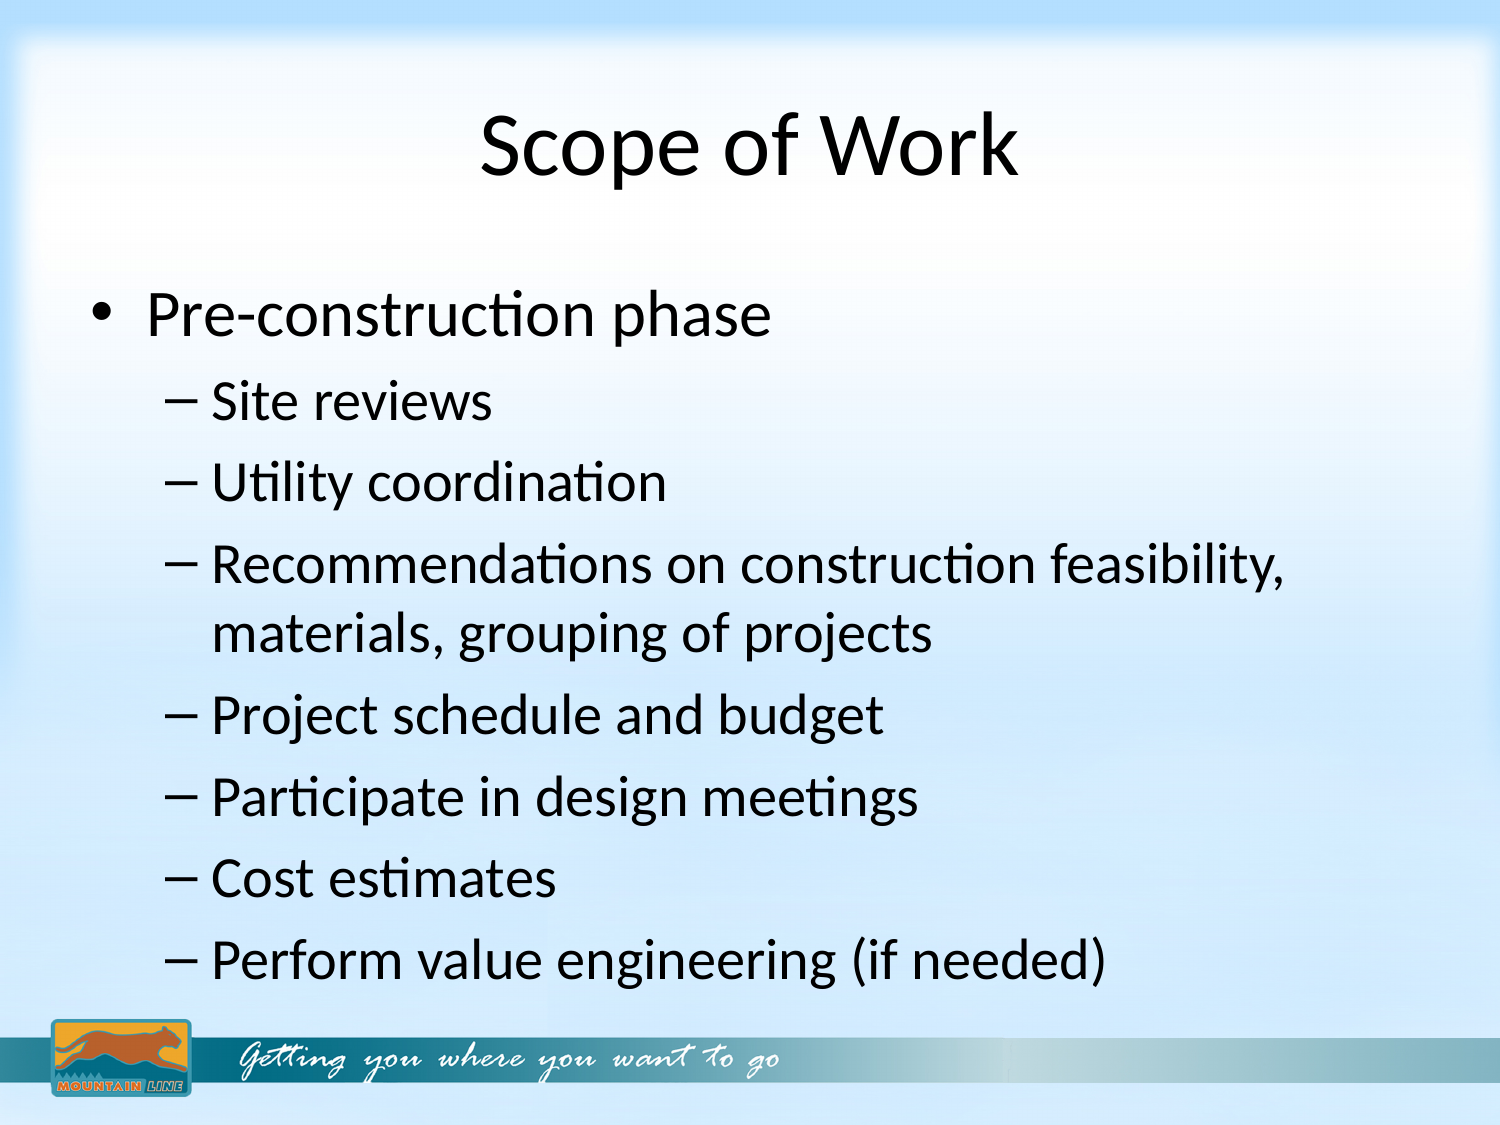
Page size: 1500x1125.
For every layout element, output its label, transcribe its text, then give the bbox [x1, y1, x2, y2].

picture [0, 0, 1500, 1125]
title Scope of Work [75, 45, 1425, 233]
list Pre-construction phase Site reviews Utility coordination Recommendations on construction feasibility, materials, grouping of projects Project schedule and budget Participate in design meetings Cost estimates Perform value engineering (if needed) [75, 262, 1425, 1005]
